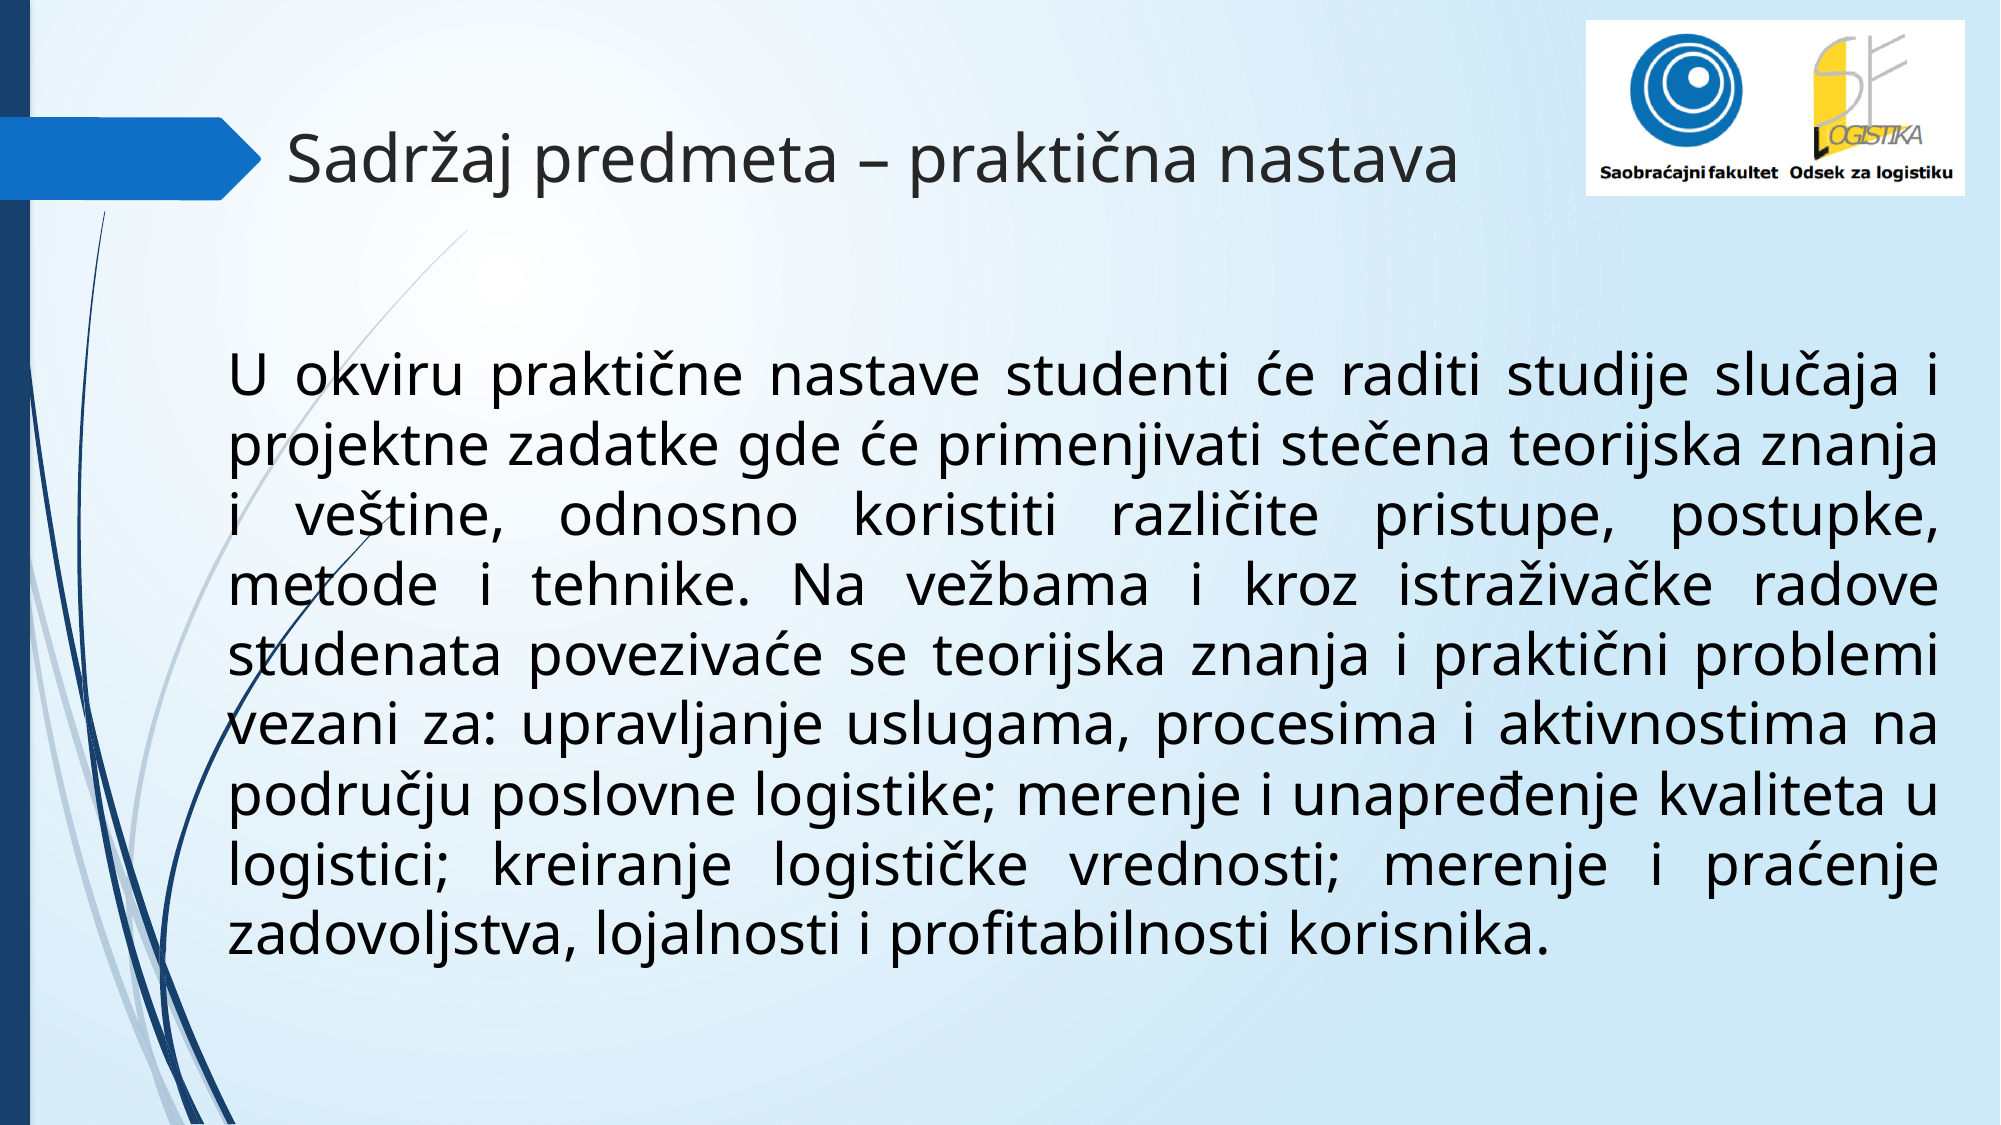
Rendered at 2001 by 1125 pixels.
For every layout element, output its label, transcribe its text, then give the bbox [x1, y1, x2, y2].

title Sadržaj predmeta – praktična nastava [271, 108, 1897, 329]
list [1586, 20, 1966, 197]
text_box U okviru praktične nastave studenti će raditi studije slučaja i projektne zadatke gde će primenjivati stečena teorijska znanja i veštine, odnosno koristiti različite pristupe, postupke, metode i tehnike. Na vežbama i kroz istraživačke radove studenata povezivaće se teorijska znanja i praktični problemi vezani za: upravljanje uslugama, procesima i aktivnostima na području poslovne logistike; merenje i unapređenje kvaliteta u logistici; kreiranje logističke vrednosti; merenje i praćenje zadovoljstva, lojalnosti i profitabilnosti korisnika. [212, 329, 1956, 974]
